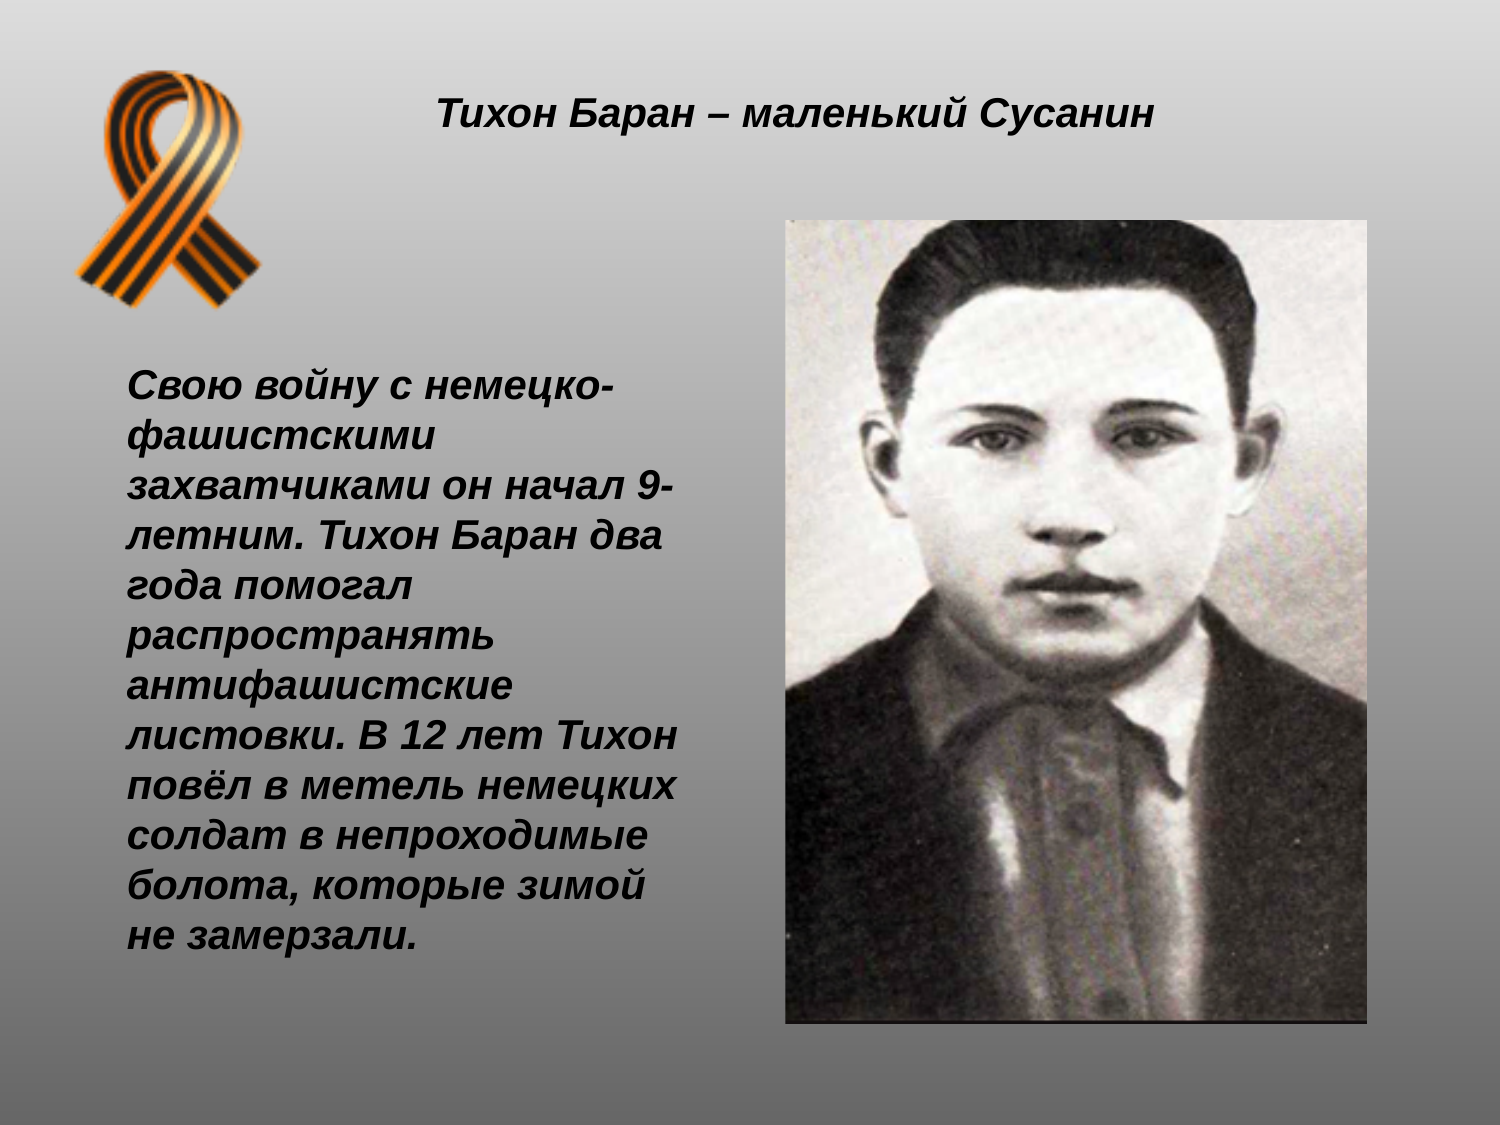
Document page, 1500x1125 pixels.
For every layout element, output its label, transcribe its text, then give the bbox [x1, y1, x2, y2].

text_box Свою войну с немецко-фашистскими захватчиками он начал 9-летним. Тихон Баран два года помогал распространять антифашистские листовки. В 12 лет Тихон повёл в метель немецких солдат в непроходимые болота, которые зимой не замерзали. [112, 350, 715, 966]
text_box Тихон Баран – маленький Сусанин [420, 78, 1182, 143]
picture [785, 219, 1367, 1024]
picture [64, 66, 275, 315]
